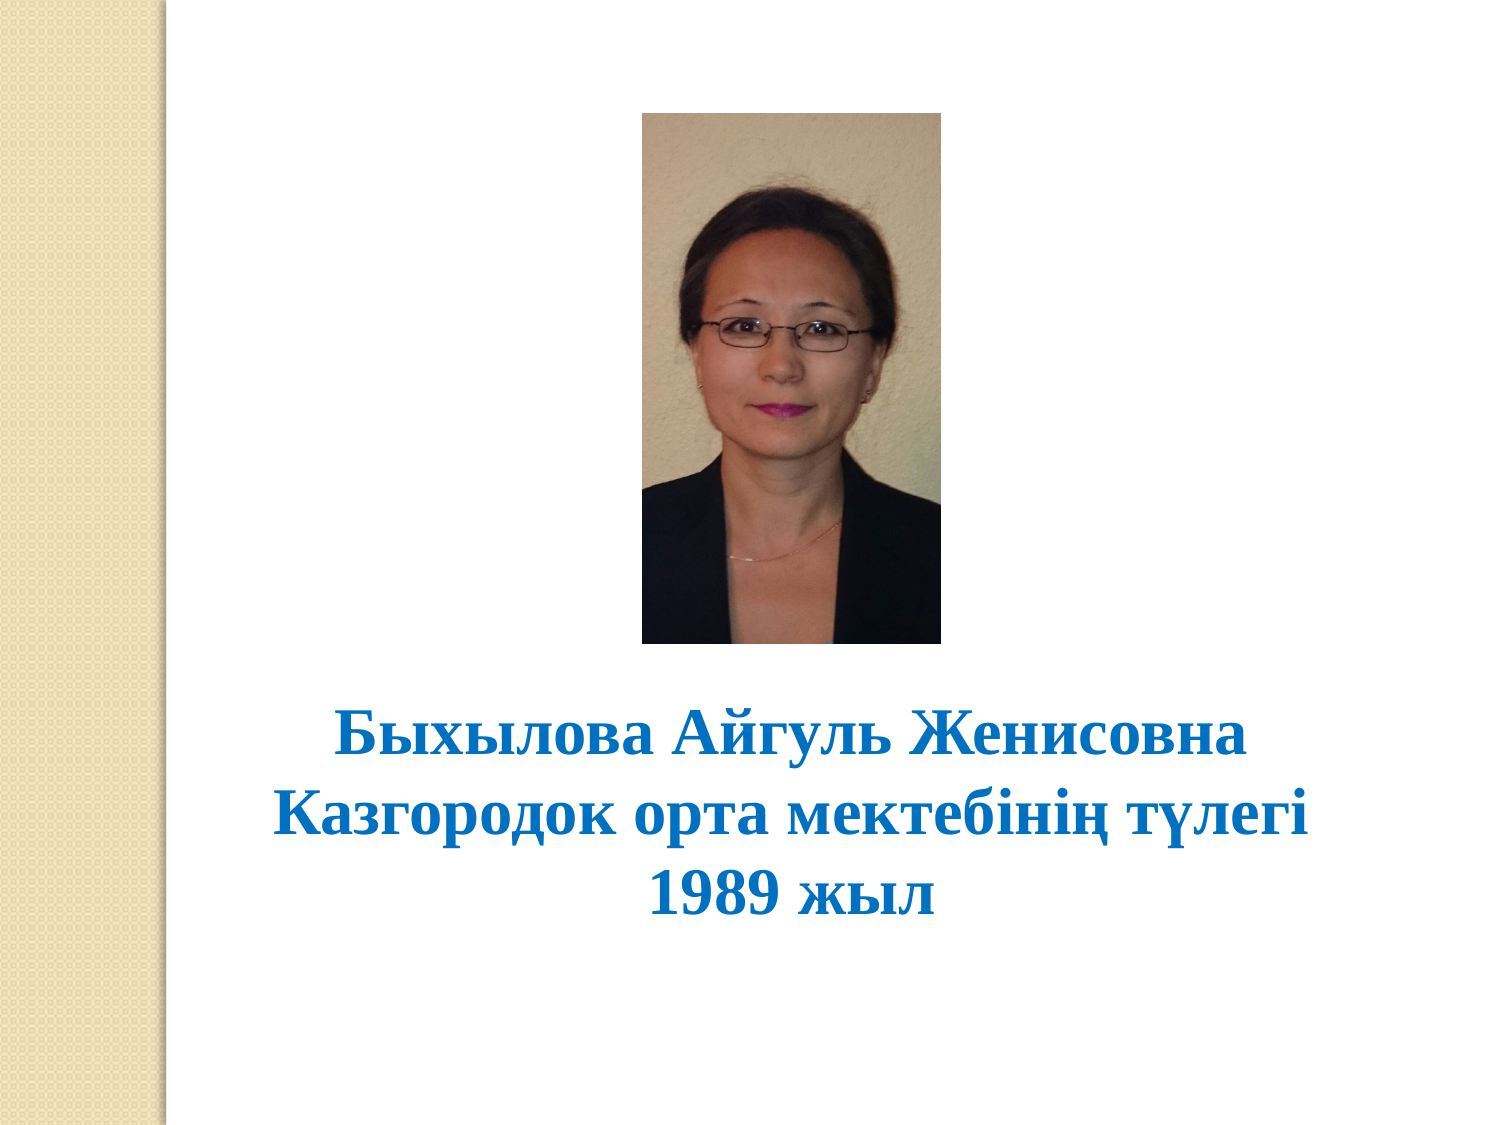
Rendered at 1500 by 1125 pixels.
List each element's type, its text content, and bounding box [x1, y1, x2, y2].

picture [642, 113, 942, 645]
text_box Быхылова Айгуль Женисовна Казгородок орта мектебінің түлегі 1989 жыл [258, 680, 1326, 936]
